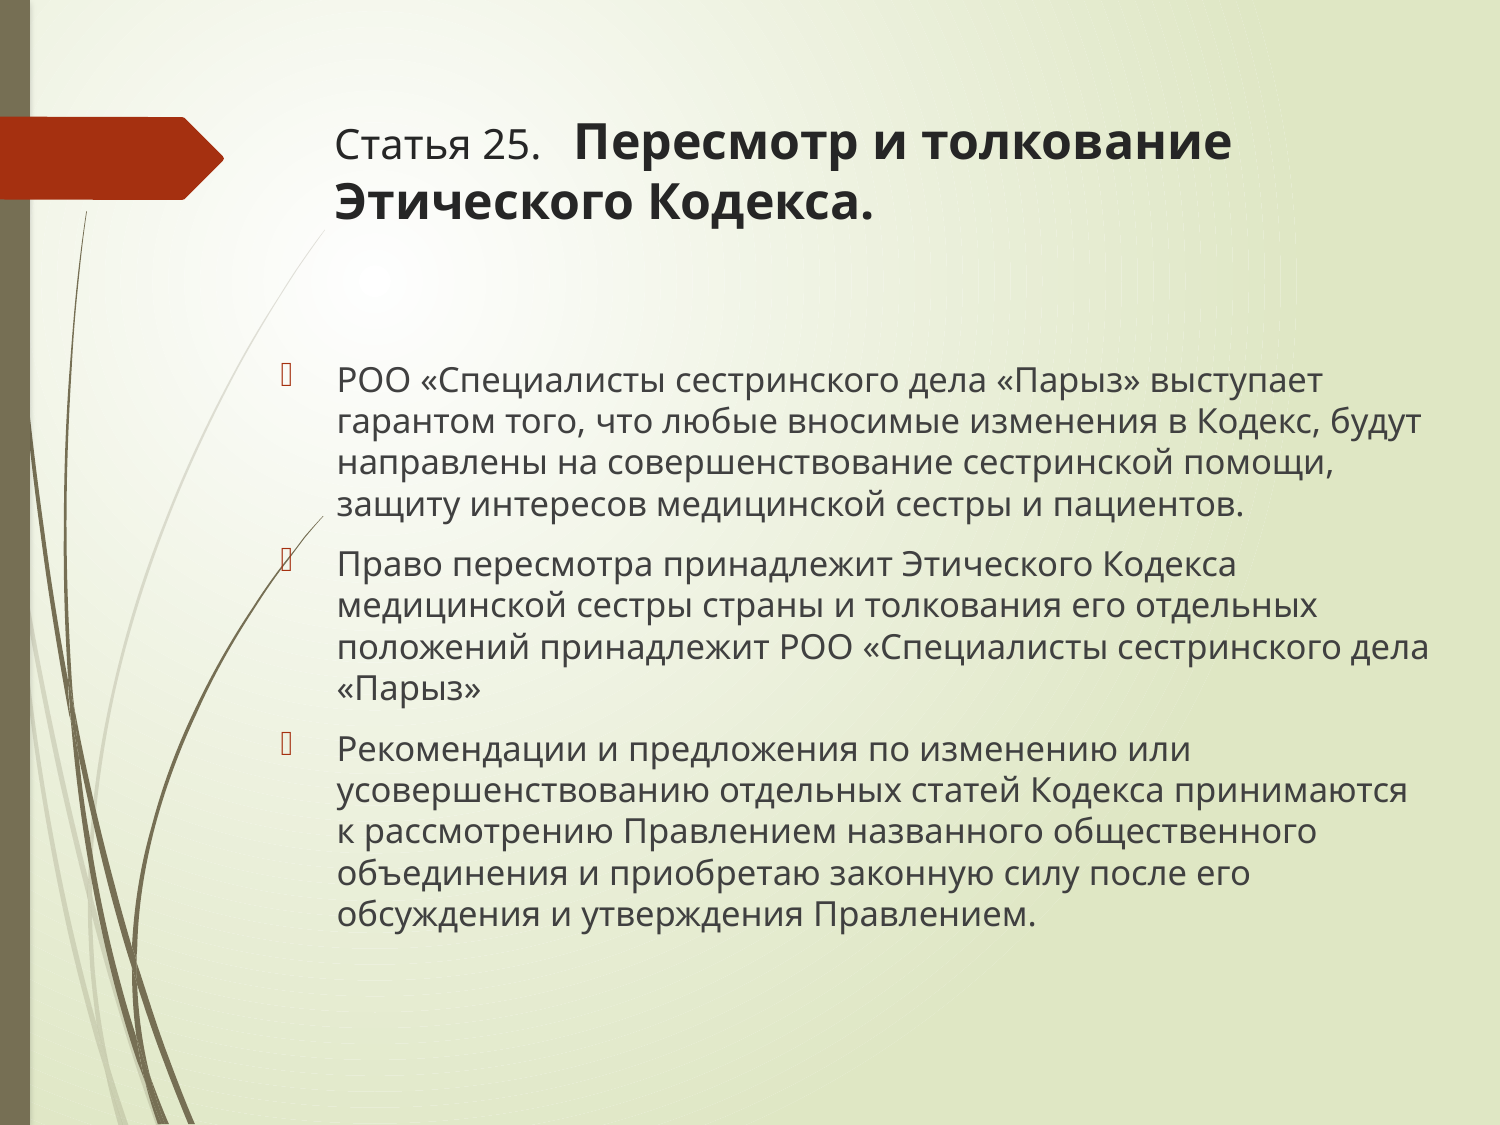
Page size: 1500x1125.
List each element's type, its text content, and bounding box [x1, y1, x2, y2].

list РОО «Специалисты сестринского дела «Парыз» выступает гарантом того, что любые вносимые изменения в Кодекс, будут направлены на совершенствование сестринской помощи, защиту интересов медицинской сестры и пациентов. Право пересмотра принадлежит Этического Кодекса медицинской сестры страны и толкования его отдельных положений принадлежит РОО «Специалисты сестринского дела «Парыз» Рекомендации и предложения по изменению или усовершенствованию отдельных статей Кодекса принимаются к рассмотрению Правлением названного общественного объединения и приобретаю законную силу после его обсуждения и утверждения Правлением. [265, 350, 1447, 970]
title Статья 25. Пересмотр и толкование Этического Кодекса. [319, 102, 1400, 313]
